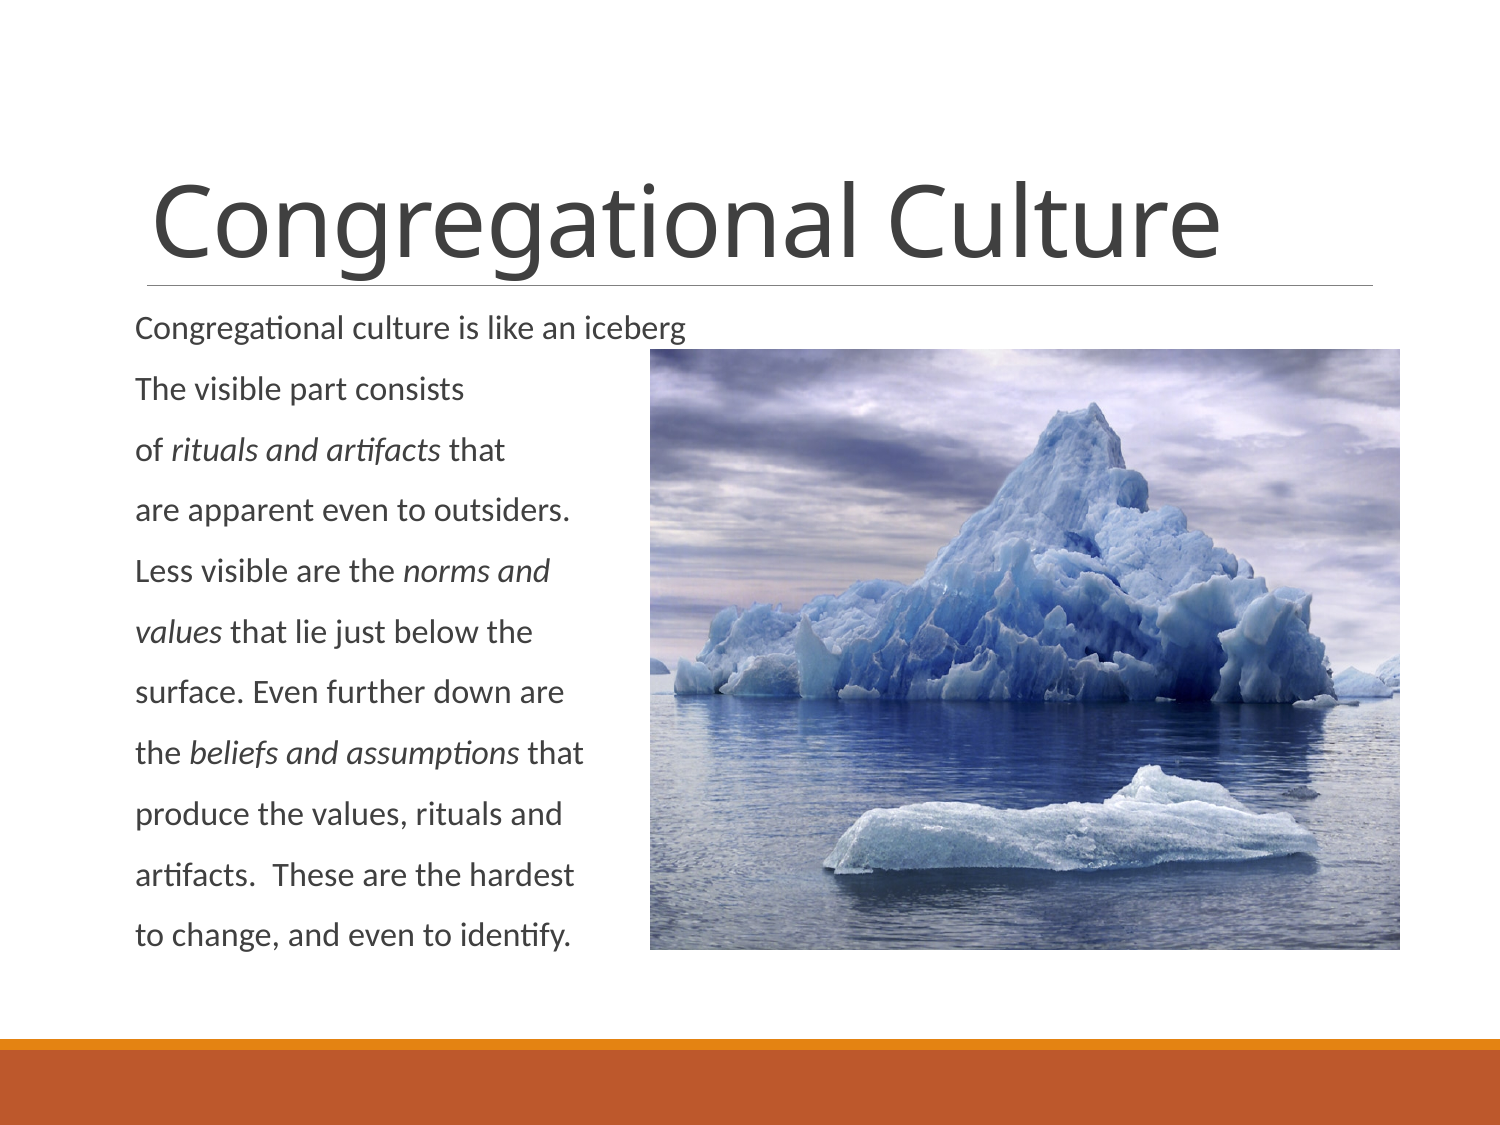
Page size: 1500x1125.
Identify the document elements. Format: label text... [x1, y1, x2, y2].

picture [649, 349, 1401, 951]
title Congregational Culture [135, 47, 1373, 285]
list Congregational culture is like an iceberg The visible part consists of rituals and artifacts that are apparent even to outsiders. Less visible are the norms and values that lie just below the surface. Even further down are the beliefs and assumptions that produce the values, rituals and artifacts. These are the hardest to change, and even to identify. [135, 302, 1373, 963]
